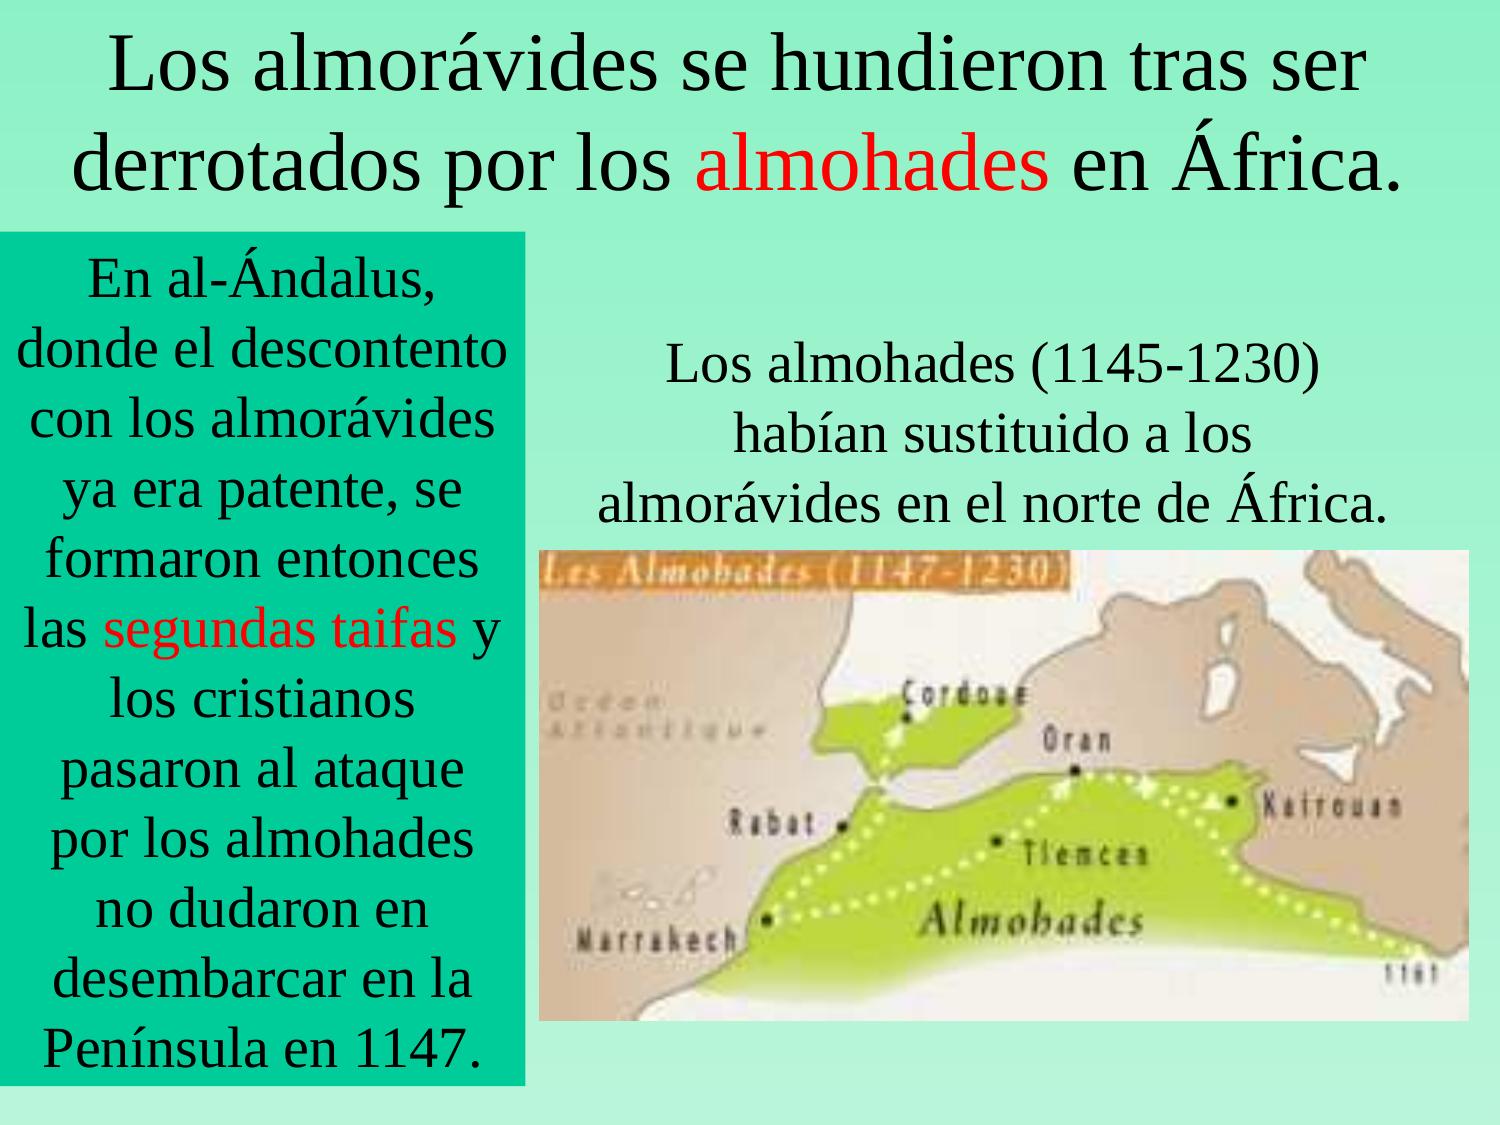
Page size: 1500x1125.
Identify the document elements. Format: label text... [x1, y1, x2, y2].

text_box En al-Ándalus, donde el descontento con los almorávides ya era patente, se formaron entonces las segundas taifas y los cristianos pasaron al ataque por los almohades no dudaron en desembarcar en la Península en 1147. [0, 231, 526, 1087]
text_box Los almorávides se hundieron tras ser derrotados por los almohades en África. [53, 0, 1424, 215]
picture [538, 550, 1469, 1021]
text_box Los almohades (1145-1230) habían sustituido a los almorávides en el norte de África. [574, 316, 1413, 542]
